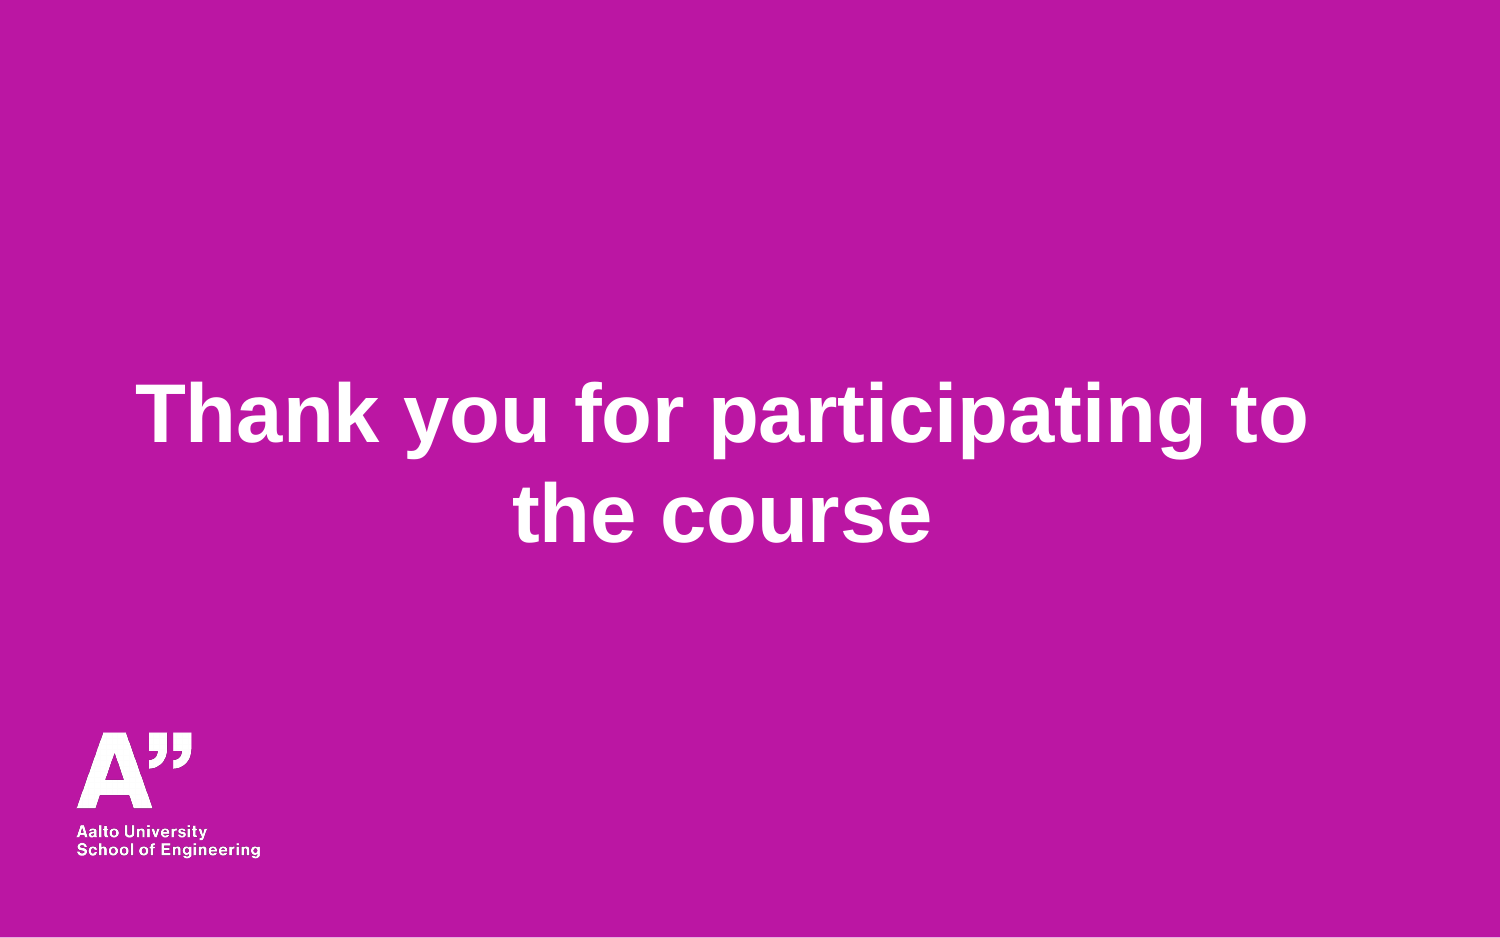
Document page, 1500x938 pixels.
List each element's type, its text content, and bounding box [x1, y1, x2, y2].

picture [0, 656, 336, 932]
list Thank you for participating to the course [70, 298, 1375, 683]
